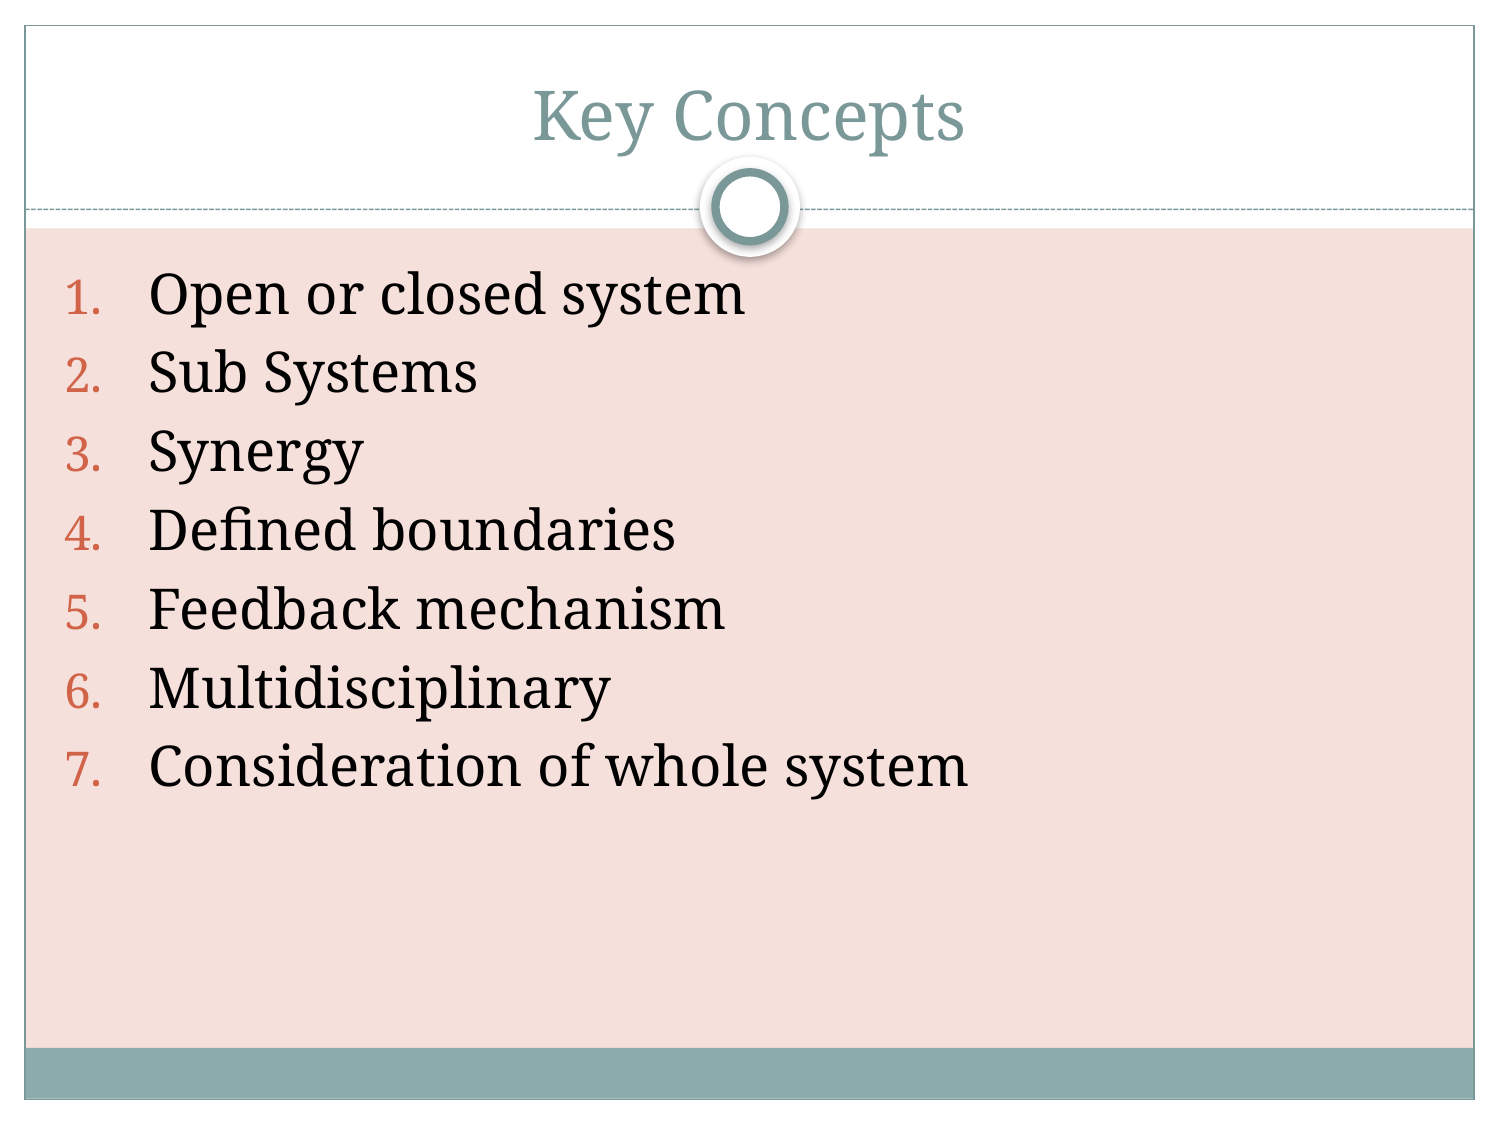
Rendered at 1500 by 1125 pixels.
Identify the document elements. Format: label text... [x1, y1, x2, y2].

list Open or closed system Sub Systems Synergy Defined boundaries Feedback mechanism Multidisciplinary Consideration of whole system [49, 250, 1445, 1001]
title Key Concepts [49, 37, 1450, 162]
